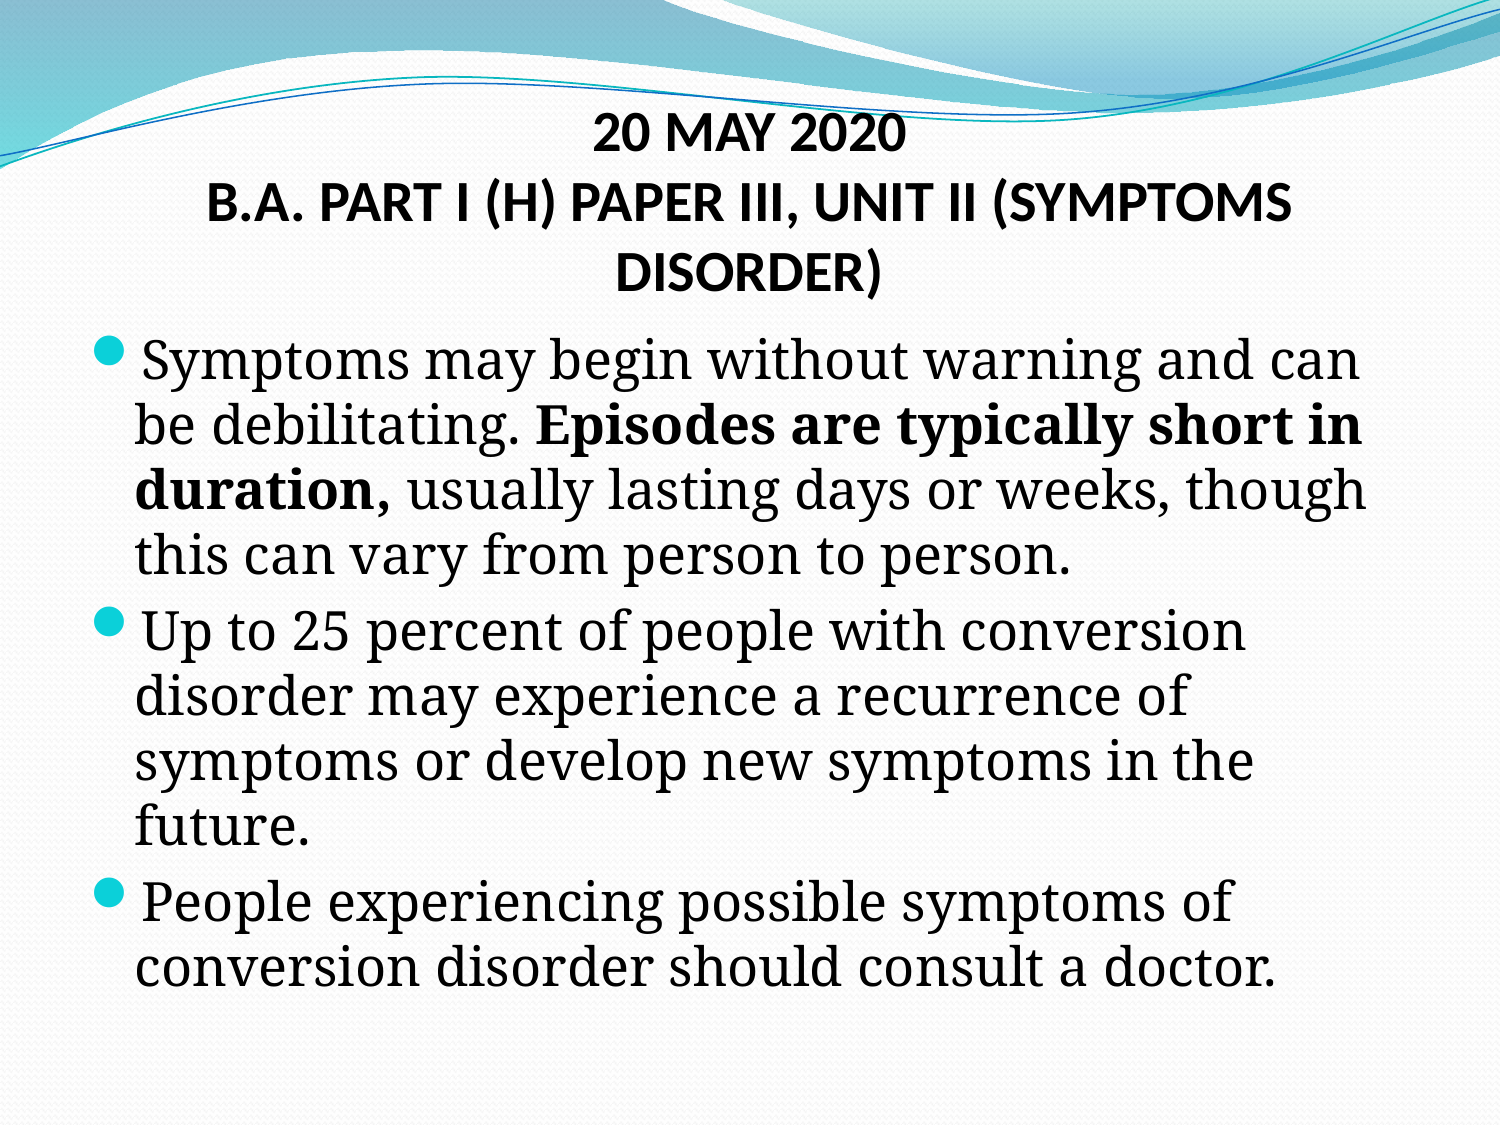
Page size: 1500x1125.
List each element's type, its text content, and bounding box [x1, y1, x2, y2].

title 20 MAY 2020 B.A. PART I (H) PAPER III, UNIT II (SYMPTOMS DISORDER) [75, 115, 1425, 303]
list Symptoms may begin without warning and can be debilitating. Episodes are typically short in duration, usually lasting days or weeks, though this can vary from person to person. Up to 25 percent of people with conversion disorder may experience a recurrence of symptoms or develop new symptoms in the future. People experiencing possible symptoms of conversion disorder should consult a doctor. [75, 317, 1425, 1038]
